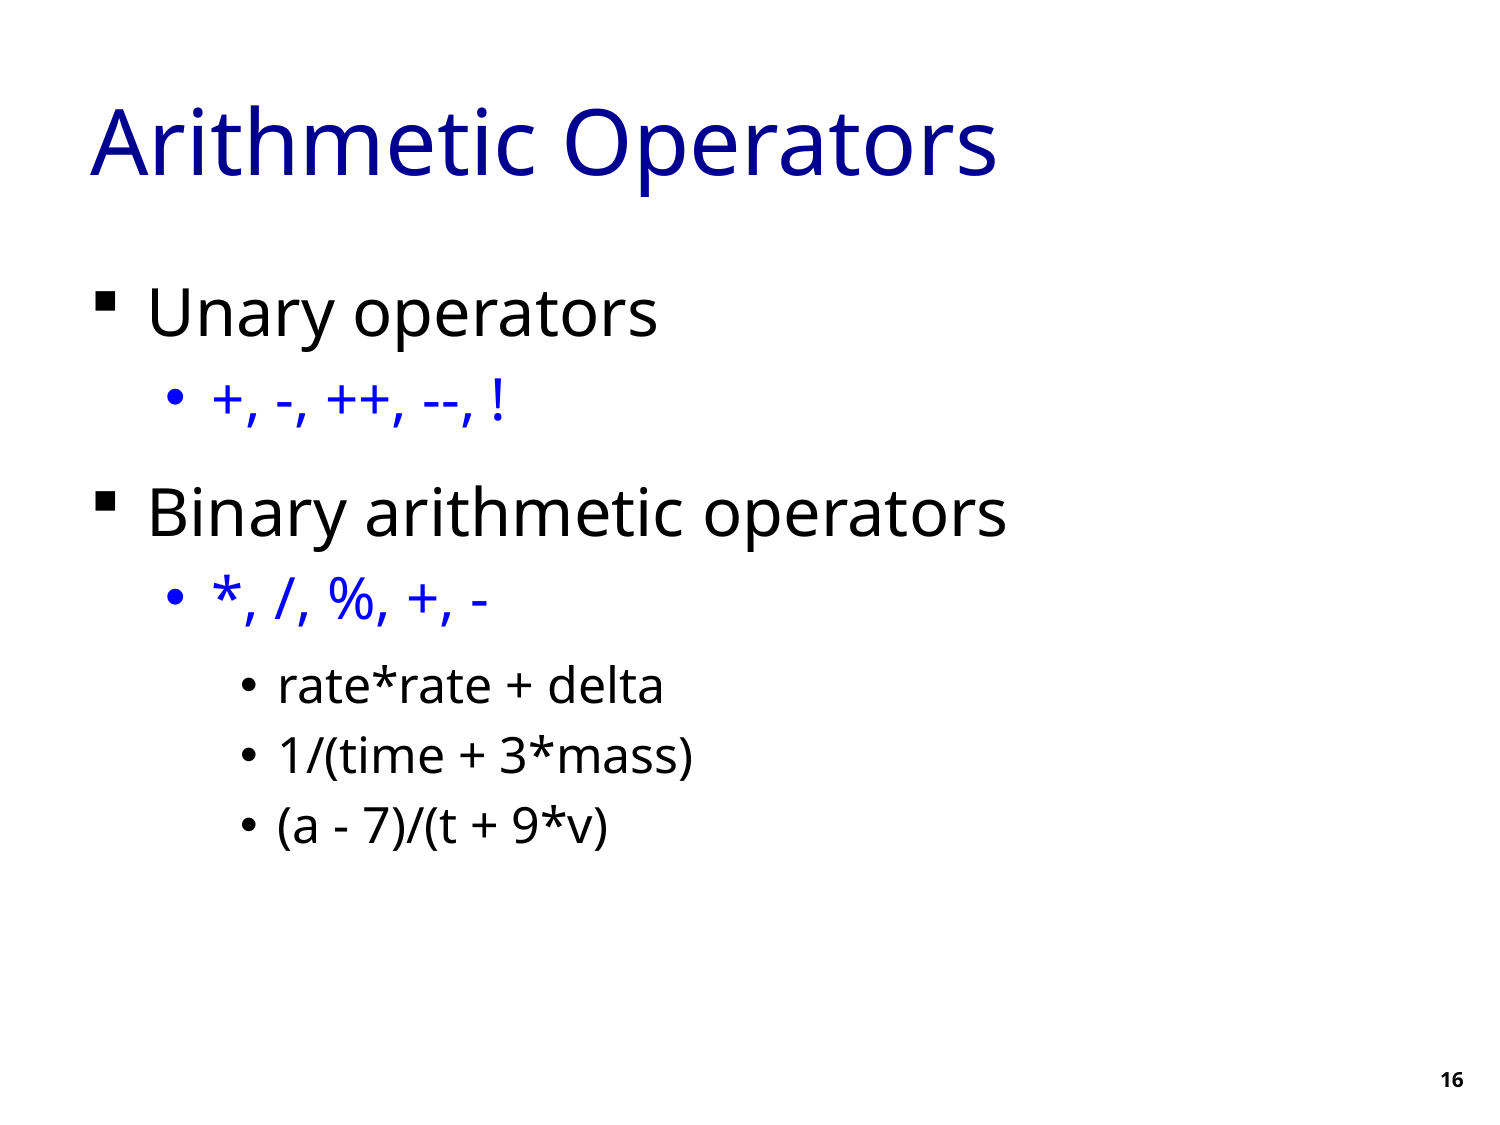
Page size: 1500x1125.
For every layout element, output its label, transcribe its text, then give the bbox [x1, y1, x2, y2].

title Arithmetic Operators [75, 45, 1425, 233]
slide_number 16 [1418, 1051, 1479, 1112]
list Unary operators +, -, ++, --, ! Binary arithmetic operators *, /, %, +, - rate*rate + delta 1/(time + 3*mass) (a - 7)/(t + 9*v) [75, 262, 1425, 1005]
